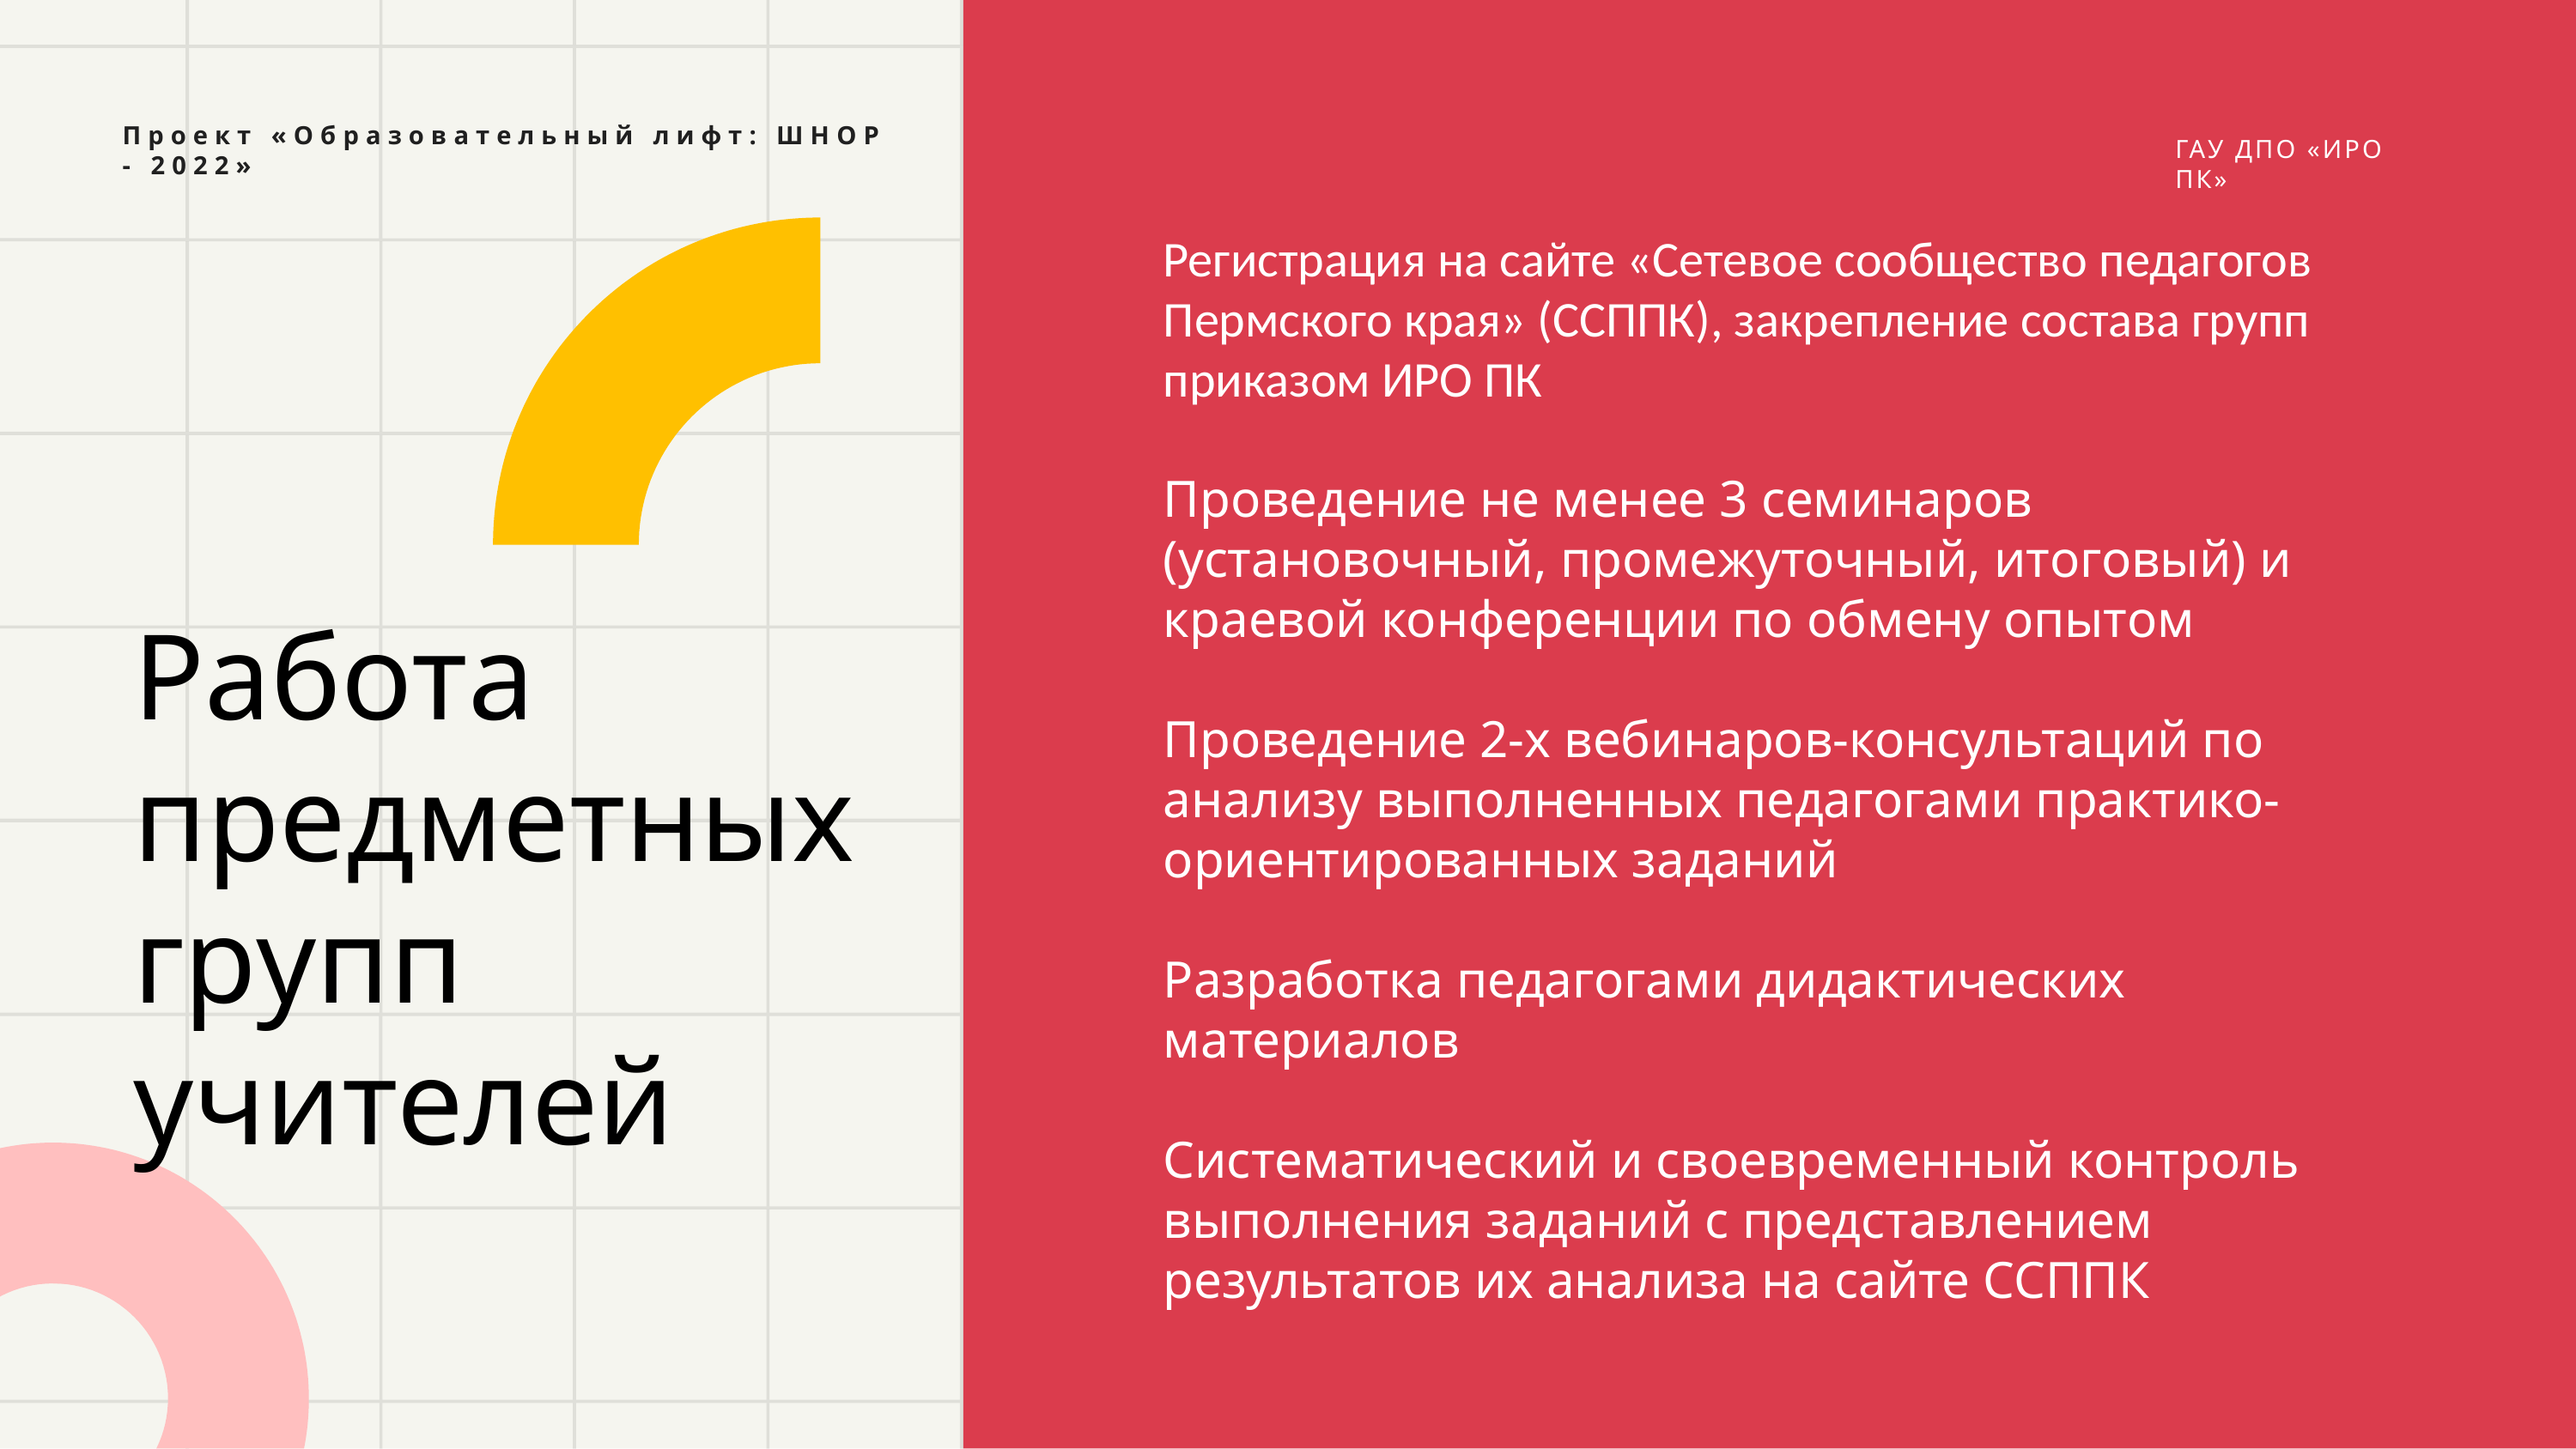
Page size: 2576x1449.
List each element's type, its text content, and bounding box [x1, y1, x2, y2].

text_box [965, 0, 2576, 1449]
text_box ГАУ ДПО «ИРО ПК» [2173, 130, 2433, 193]
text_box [0, 0, 964, 1449]
text_box Регистрация на сайте «Сетевое сообщество педагогов Пермского края» (ССППК), закрепление состава групп приказом ИРО ПК Проведение не менее 3 семинаров (установочный, промежуточный, итоговый) и краевой конференции по обмену опытом Проведение 2-х вебинаров-консультаций по анализу выполненных педагогами практико-ориентированных заданий Разработка педагогами дидактических материалов Систематический и своевременный контроль выполнения заданий с представлением результатов их анализа на сайте ССППК [1163, 198, 2362, 1449]
